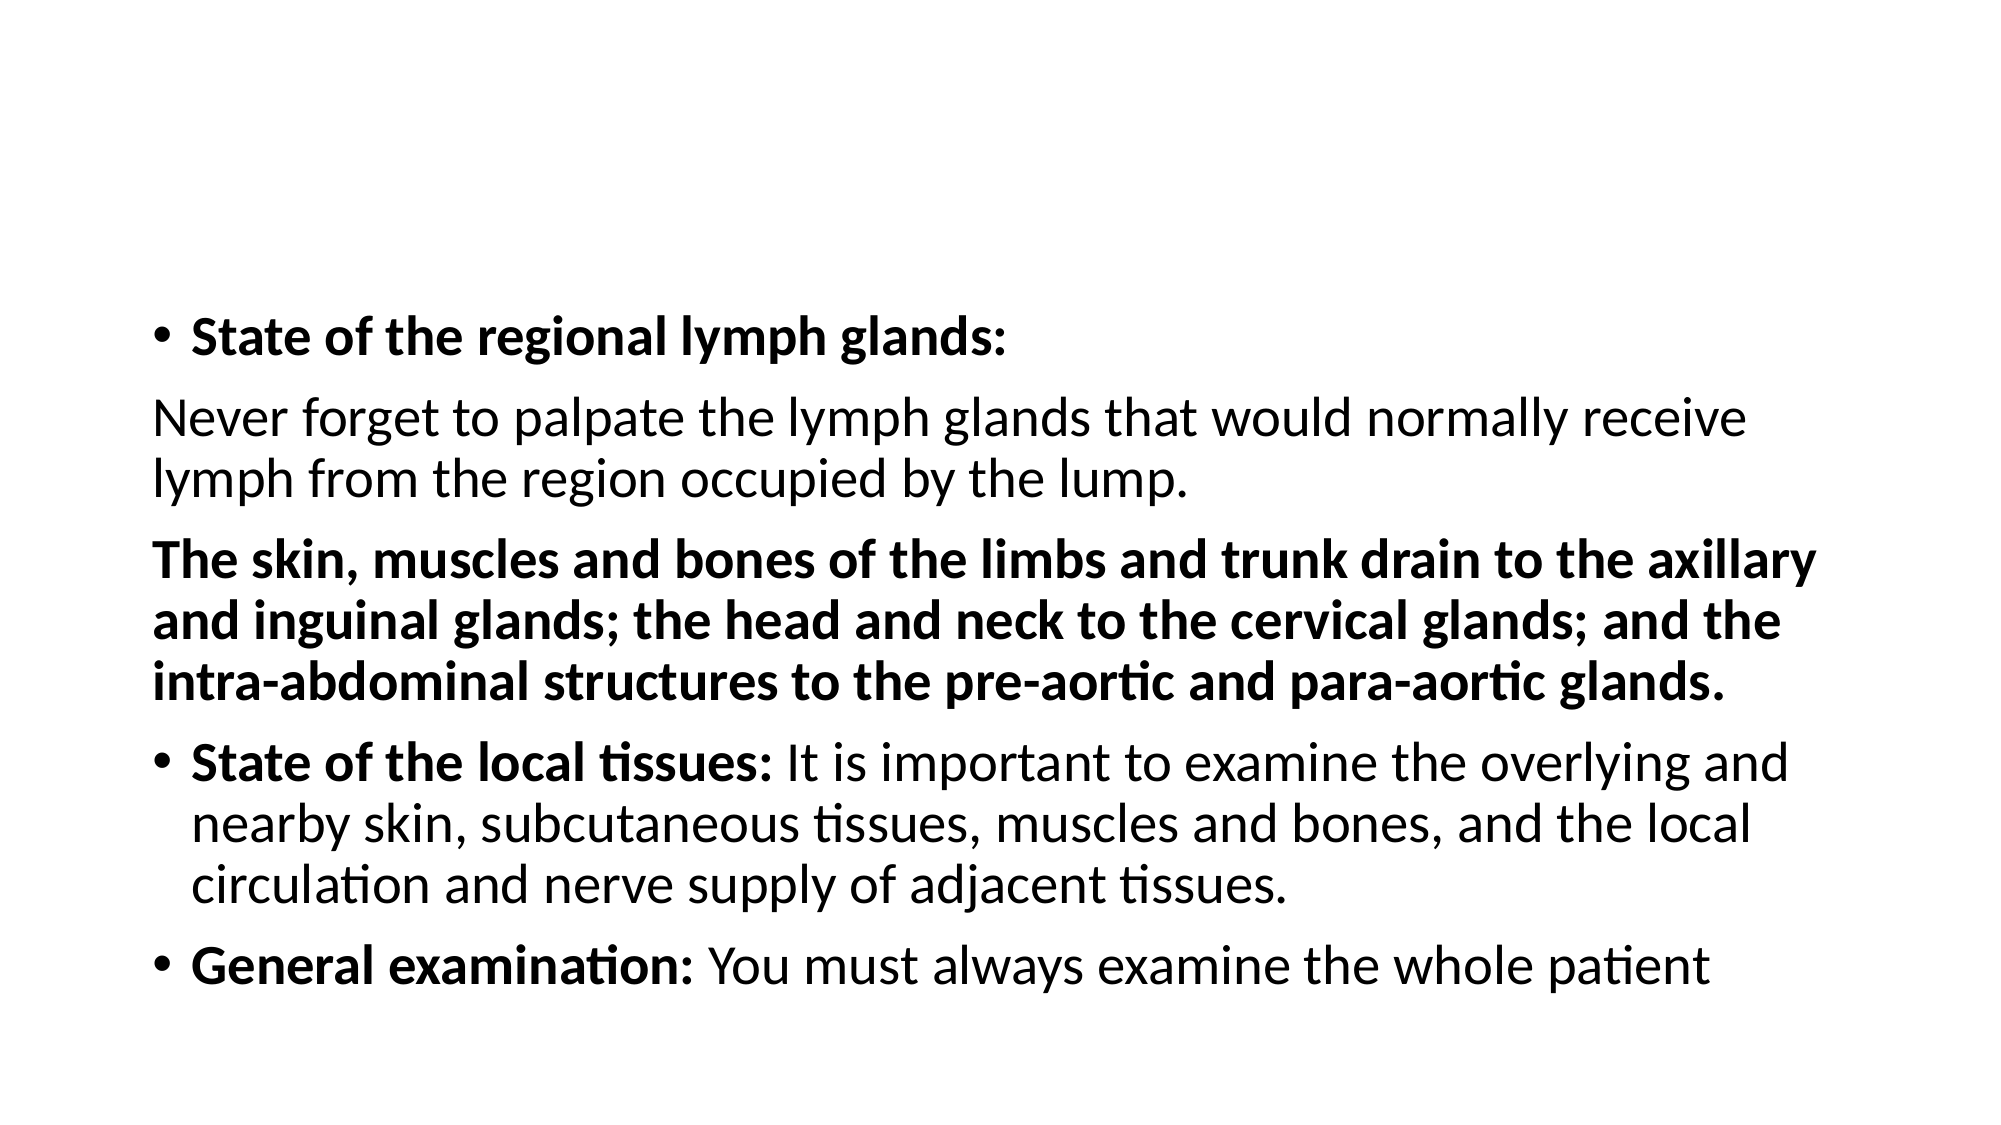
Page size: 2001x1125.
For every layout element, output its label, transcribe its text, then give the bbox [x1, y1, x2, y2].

list State of the regional lymph glands: Never forget to palpate the lymph glands that would normally receive lymph from the region occupied by the lump. The skin, muscles and bones of the limbs and trunk drain to the axillary and inguinal glands; the head and neck to the cervical glands; and the intra-abdominal structures to the pre-aortic and para-aortic glands. State of the local tissues: It is important to examine the overlying and nearby skin, subcutaneous tissues, muscles and bones, and the local circulation and nerve supply of adjacent tissues. General examination: You must always examine the whole patient [137, 299, 1863, 1014]
